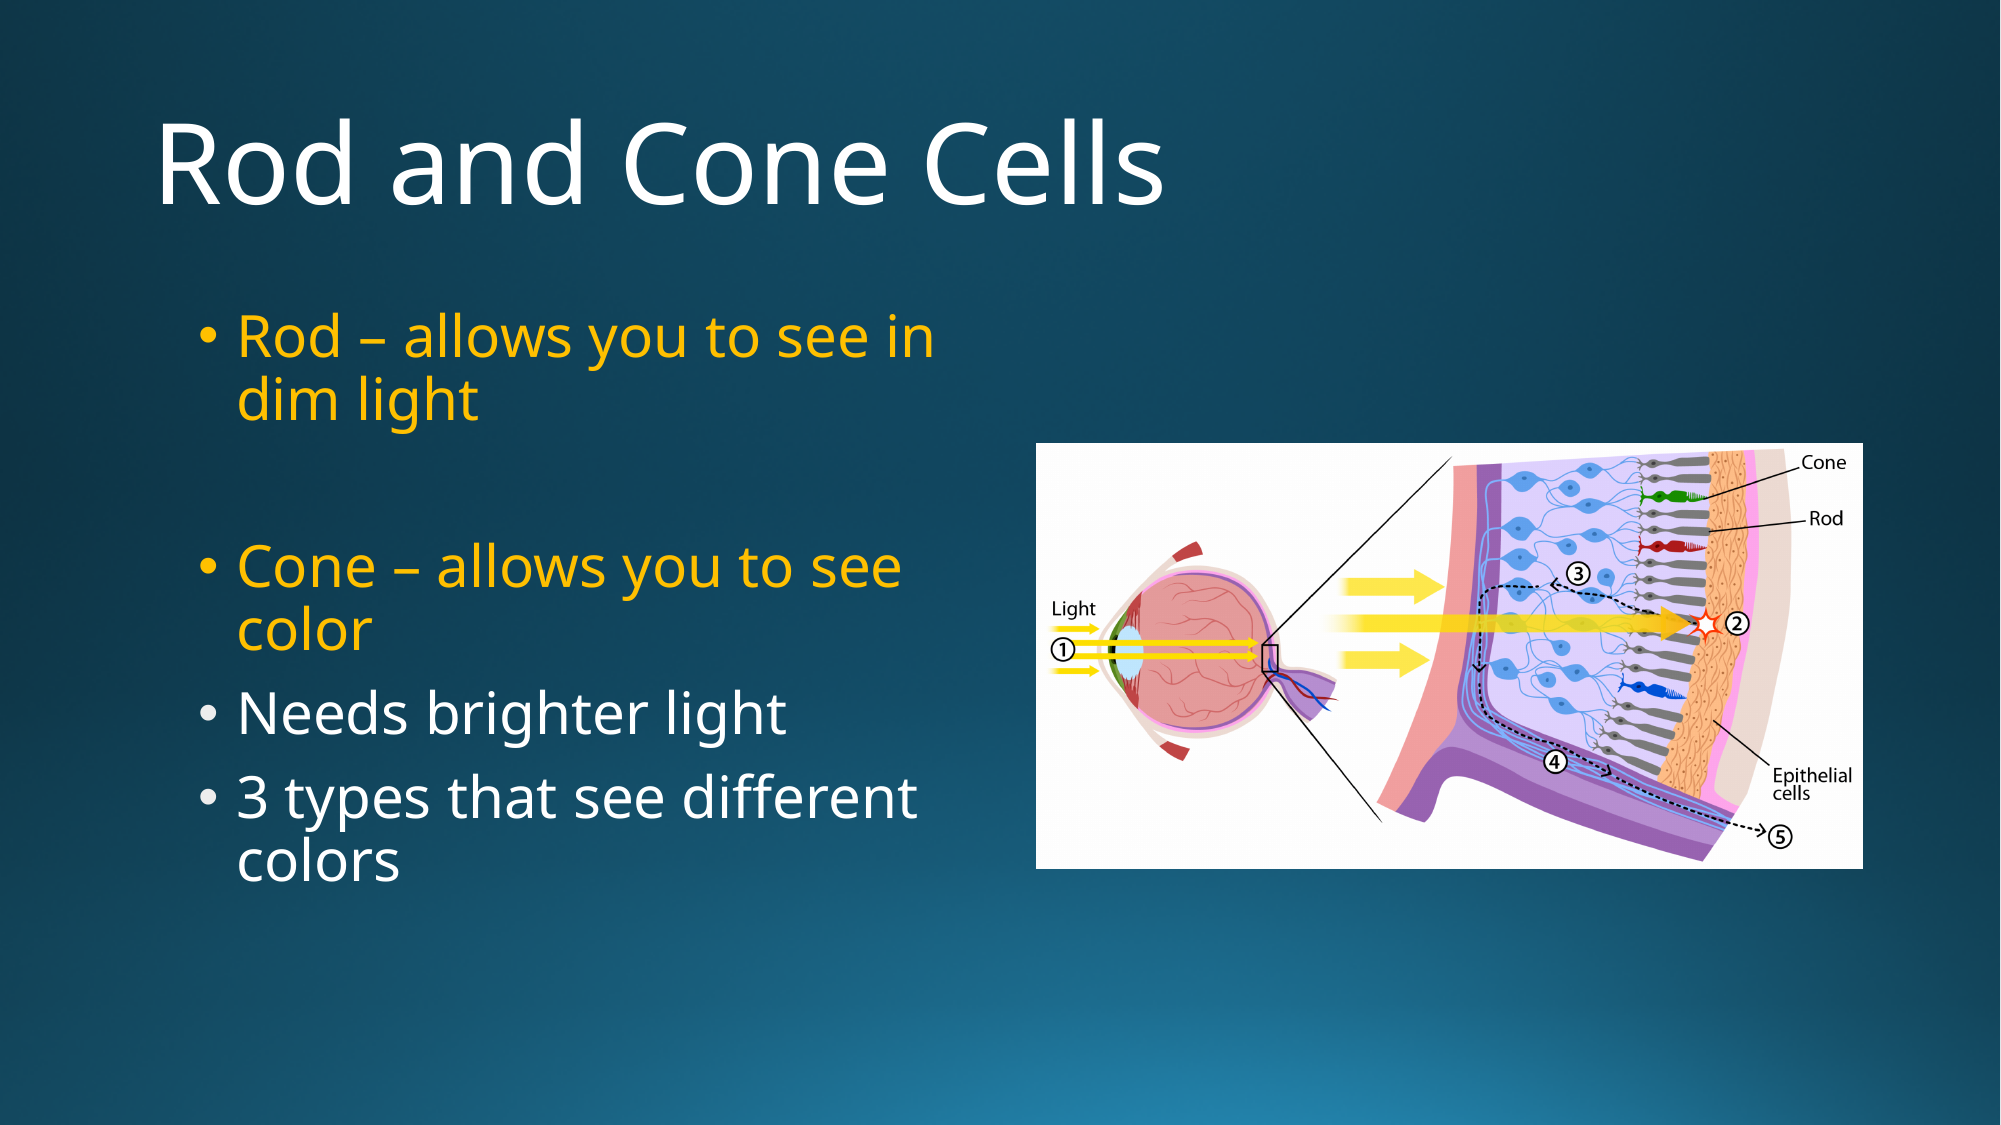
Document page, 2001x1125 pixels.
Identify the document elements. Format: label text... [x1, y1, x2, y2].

title Rod and Cone Cells [137, 59, 1863, 278]
list Rod – allows you to see in dim light Cone – allows you to see color Needs brighter light 3 types that see different colors [183, 299, 1009, 1014]
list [1036, 443, 1863, 869]
picture [0, 0, 2001, 1125]
